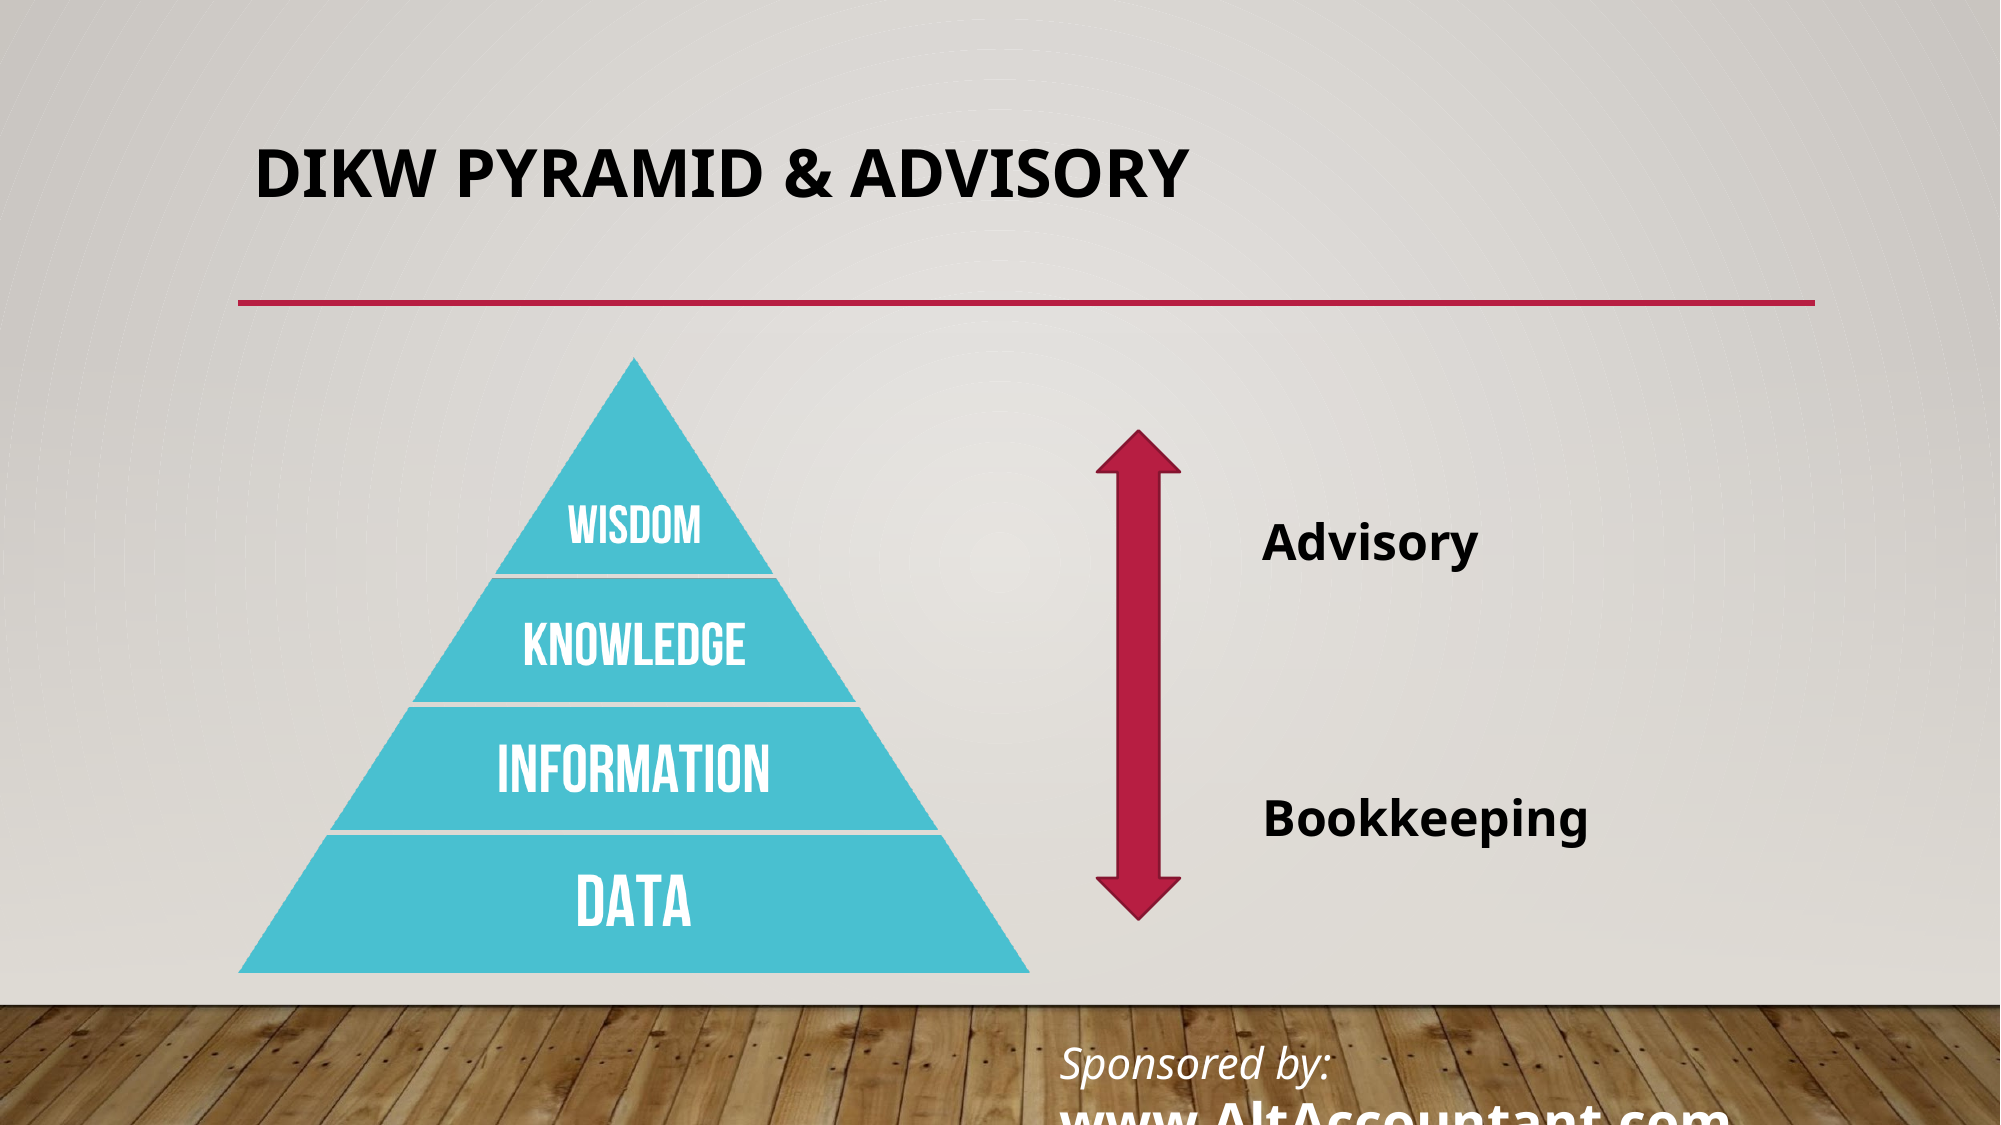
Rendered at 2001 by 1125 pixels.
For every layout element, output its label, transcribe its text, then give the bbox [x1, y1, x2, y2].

title DIKW PYRAMID & ADVISORY [238, 131, 1814, 305]
picture [0, 1005, 2000, 1125]
picture [237, 356, 1030, 975]
text_box Bookkeeping [1247, 771, 1753, 857]
text_box Advisory [1247, 495, 1753, 581]
text_box [1096, 430, 1181, 920]
text_box Sponsored by: www.AltAccountant.com [1044, 1021, 2000, 1097]
